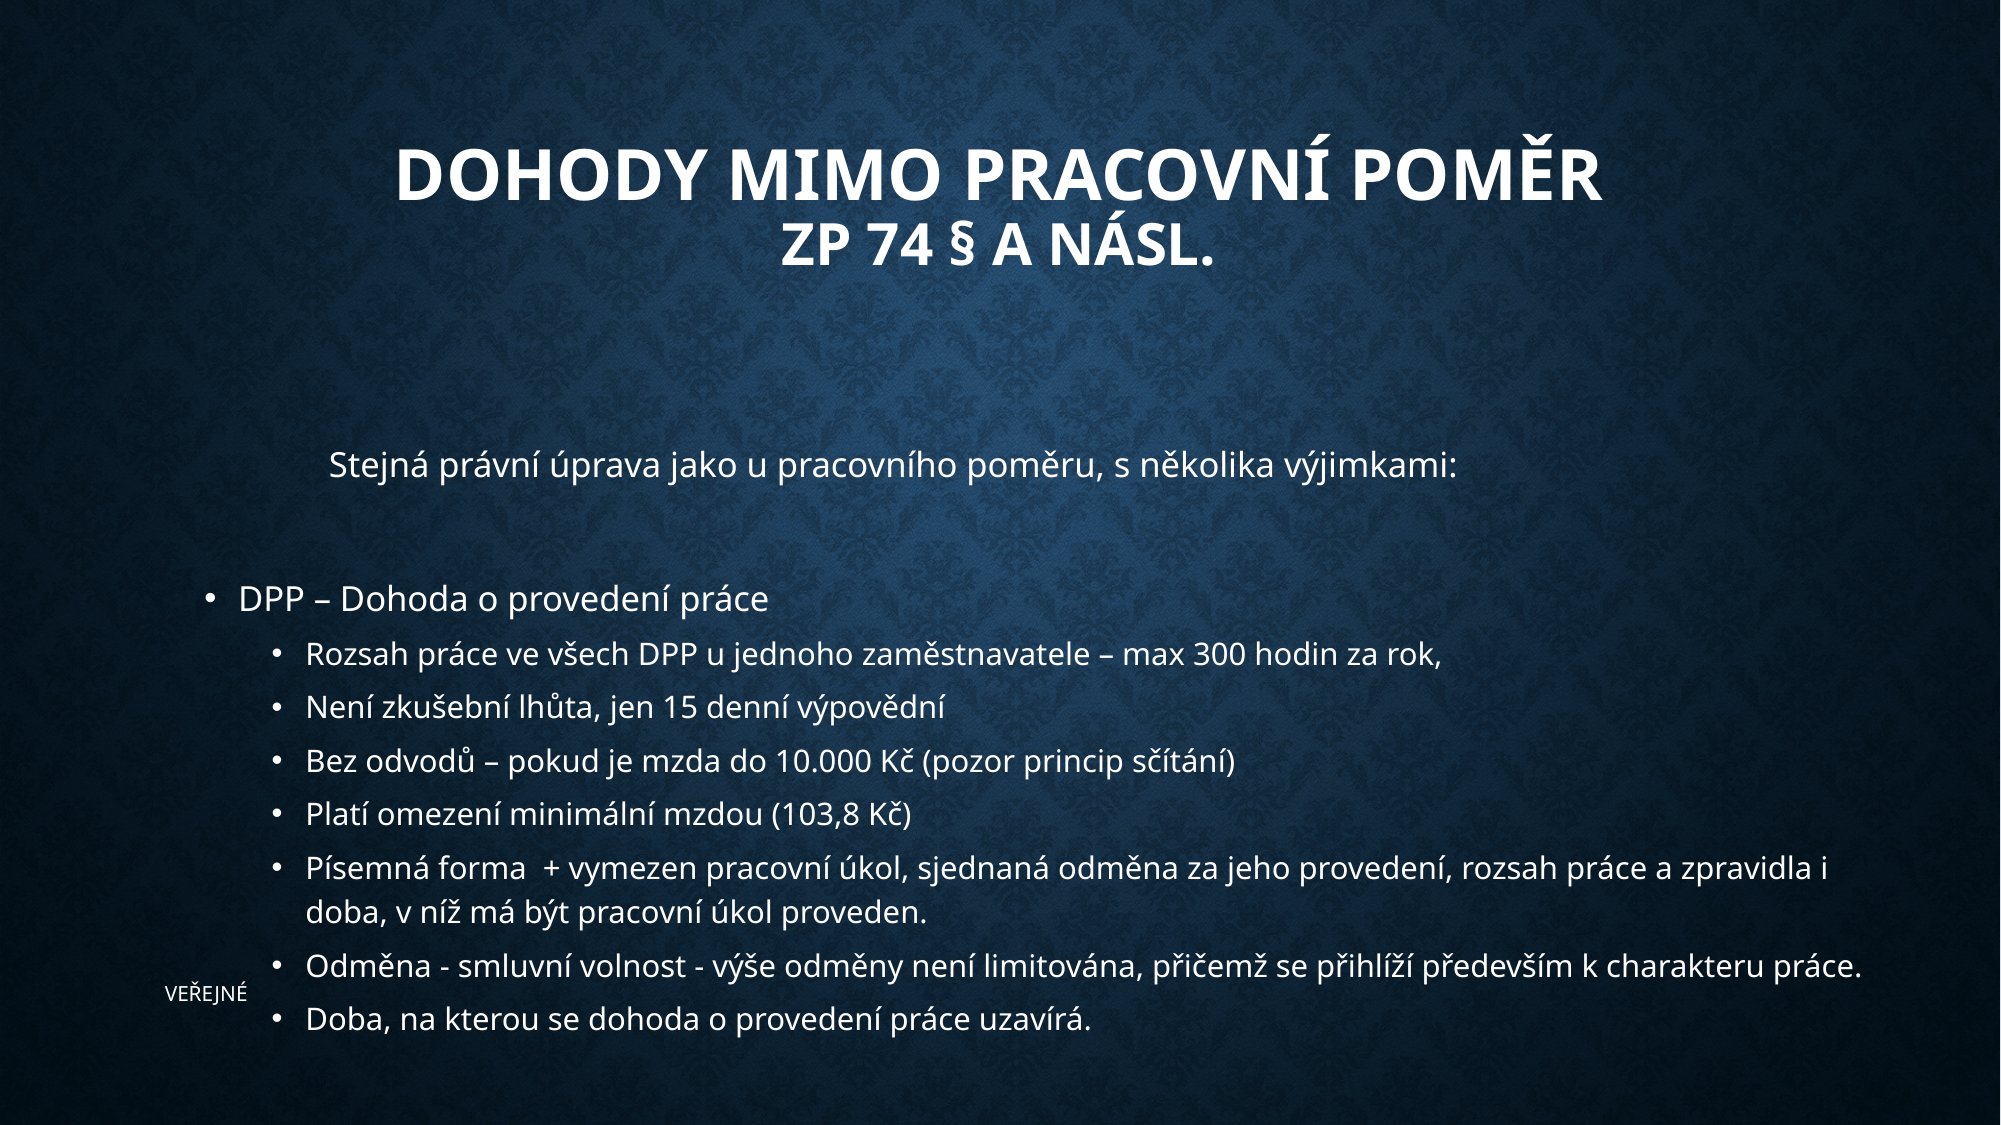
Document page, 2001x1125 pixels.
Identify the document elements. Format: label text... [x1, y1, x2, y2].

title Dohody mimo pracovní poměr ZP 74 § a násl. [149, 99, 1849, 318]
footer ​﻿VEŘEJNÉ﻿​ [149, 965, 1245, 1025]
list Stejná právní úprava jako u pracovního poměru, s několika výjimkami: DPP – Dohoda o provedení práce Rozsah práce ve všech DPP u jednoho zaměstnavatele – max 300 hodin za rok, Není zkušební lhůta, jen 15 denní výpovědní Bez odvodů – pokud je mzda do 10.000 Kč (pozor princip sčítání) Platí omezení minimální mzdou (103,8 Kč) Písemná forma + vymezen pracovní úkol, sjednaná odměna za jeho provedení, rozsah práce a zpravidla i doba, v níž má být pracovní úkol proveden. Odměna - smluvní volnost - výše odměny není limitována, přičemž se přihlíží především k charakteru práce. Doba, na kterou se dohoda o provedení práce uzavírá. [189, 427, 1914, 1083]
